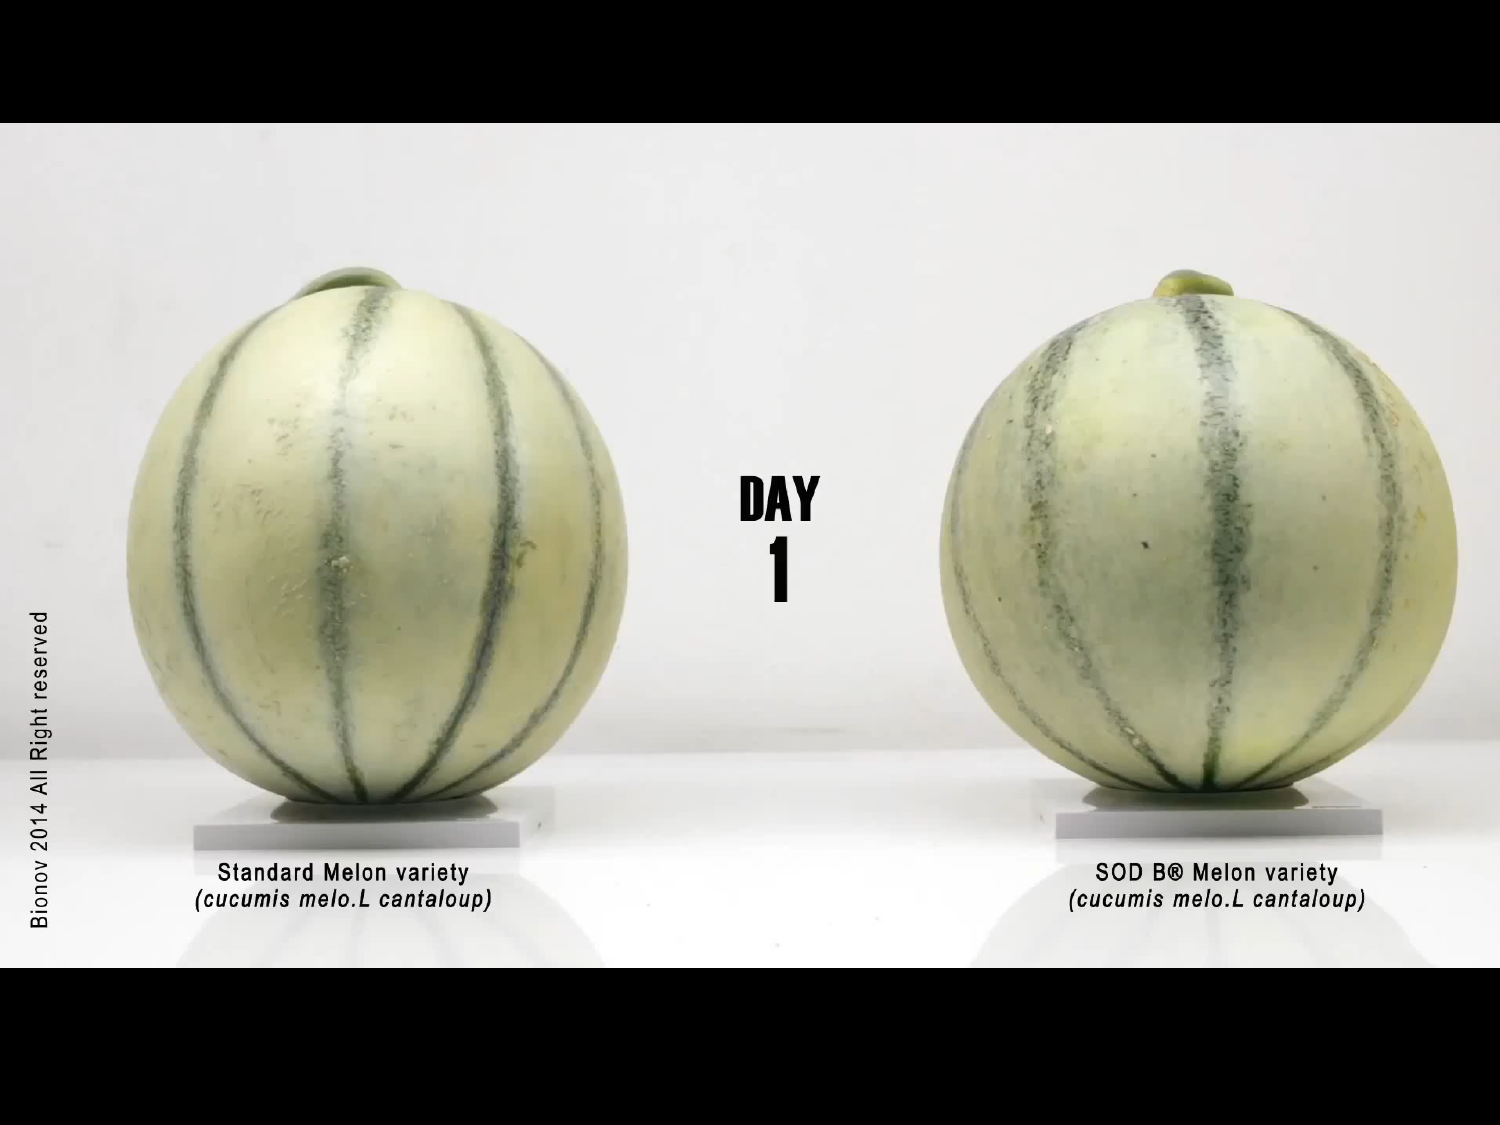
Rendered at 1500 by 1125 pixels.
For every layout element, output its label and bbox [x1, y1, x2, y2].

text_box [0, 122, 1500, 969]
text_box [0, 969, 1500, 1125]
text_box [0, 0, 1500, 122]
